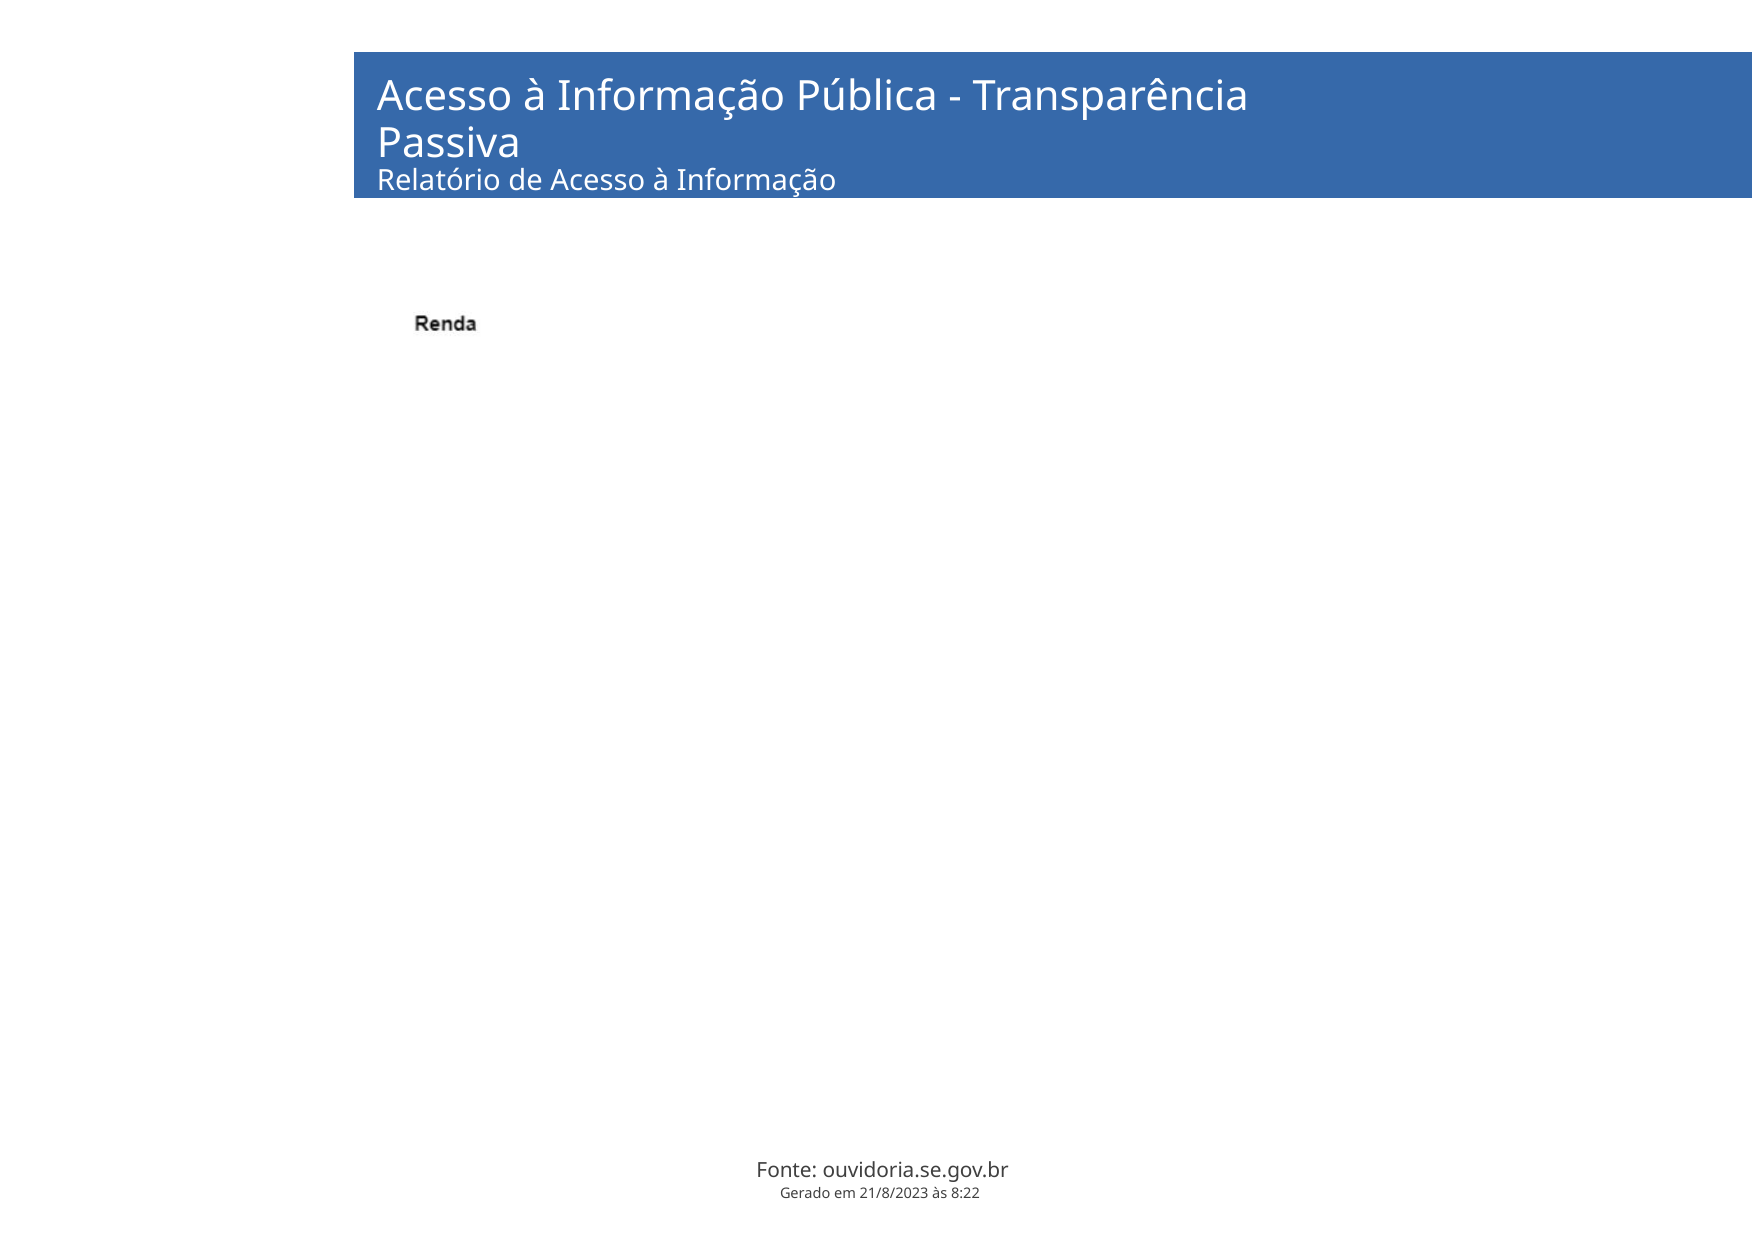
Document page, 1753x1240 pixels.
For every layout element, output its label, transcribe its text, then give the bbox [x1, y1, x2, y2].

text_box [354, 52, 1752, 198]
text_box Gerado em 21/8/2023 às 8:22 [780, 1184, 999, 1202]
text_box Fonte: ouvidoria.se.gov.br [756, 1158, 1023, 1182]
text_box Acesso à Informação Pública - Transparência Passiva Relatório de Acesso à Informação SETURJulho a Julho de 2023 [376, 72, 1403, 228]
text_box [155, 211, 1599, 1028]
